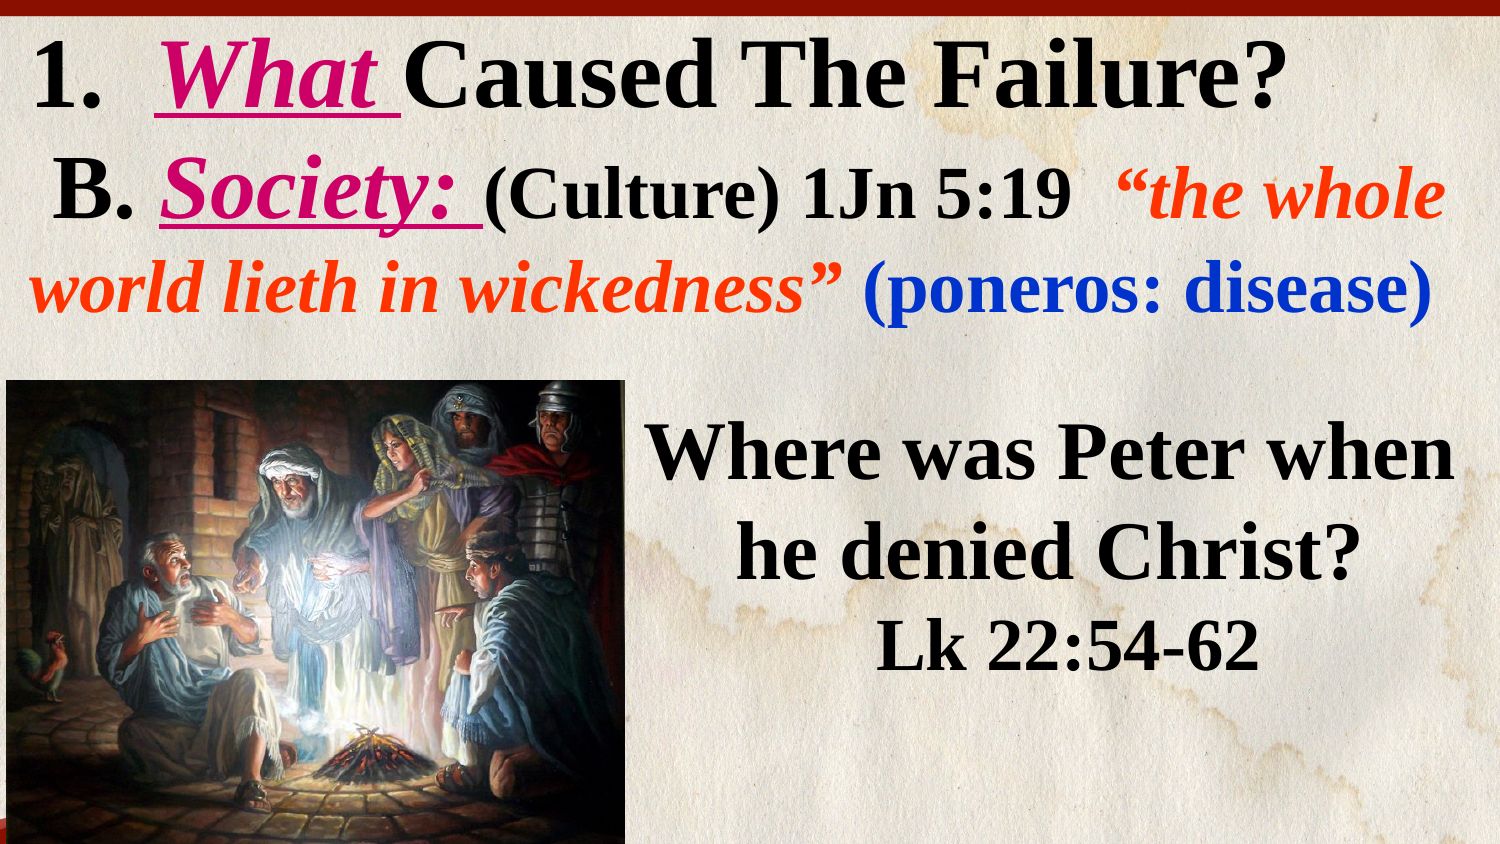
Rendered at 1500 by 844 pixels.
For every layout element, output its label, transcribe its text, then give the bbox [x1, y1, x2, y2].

picture [0, 0, 1500, 844]
text_box 1. What Caused The Failure? B. Society: (Culture) 1Jn 5:19 “the whole world lieth in wickedness” (poneros: disease) [14, 0, 1490, 425]
text_box Where was Peter when he denied Christ? Lk 22:54-62 [630, 388, 1488, 694]
